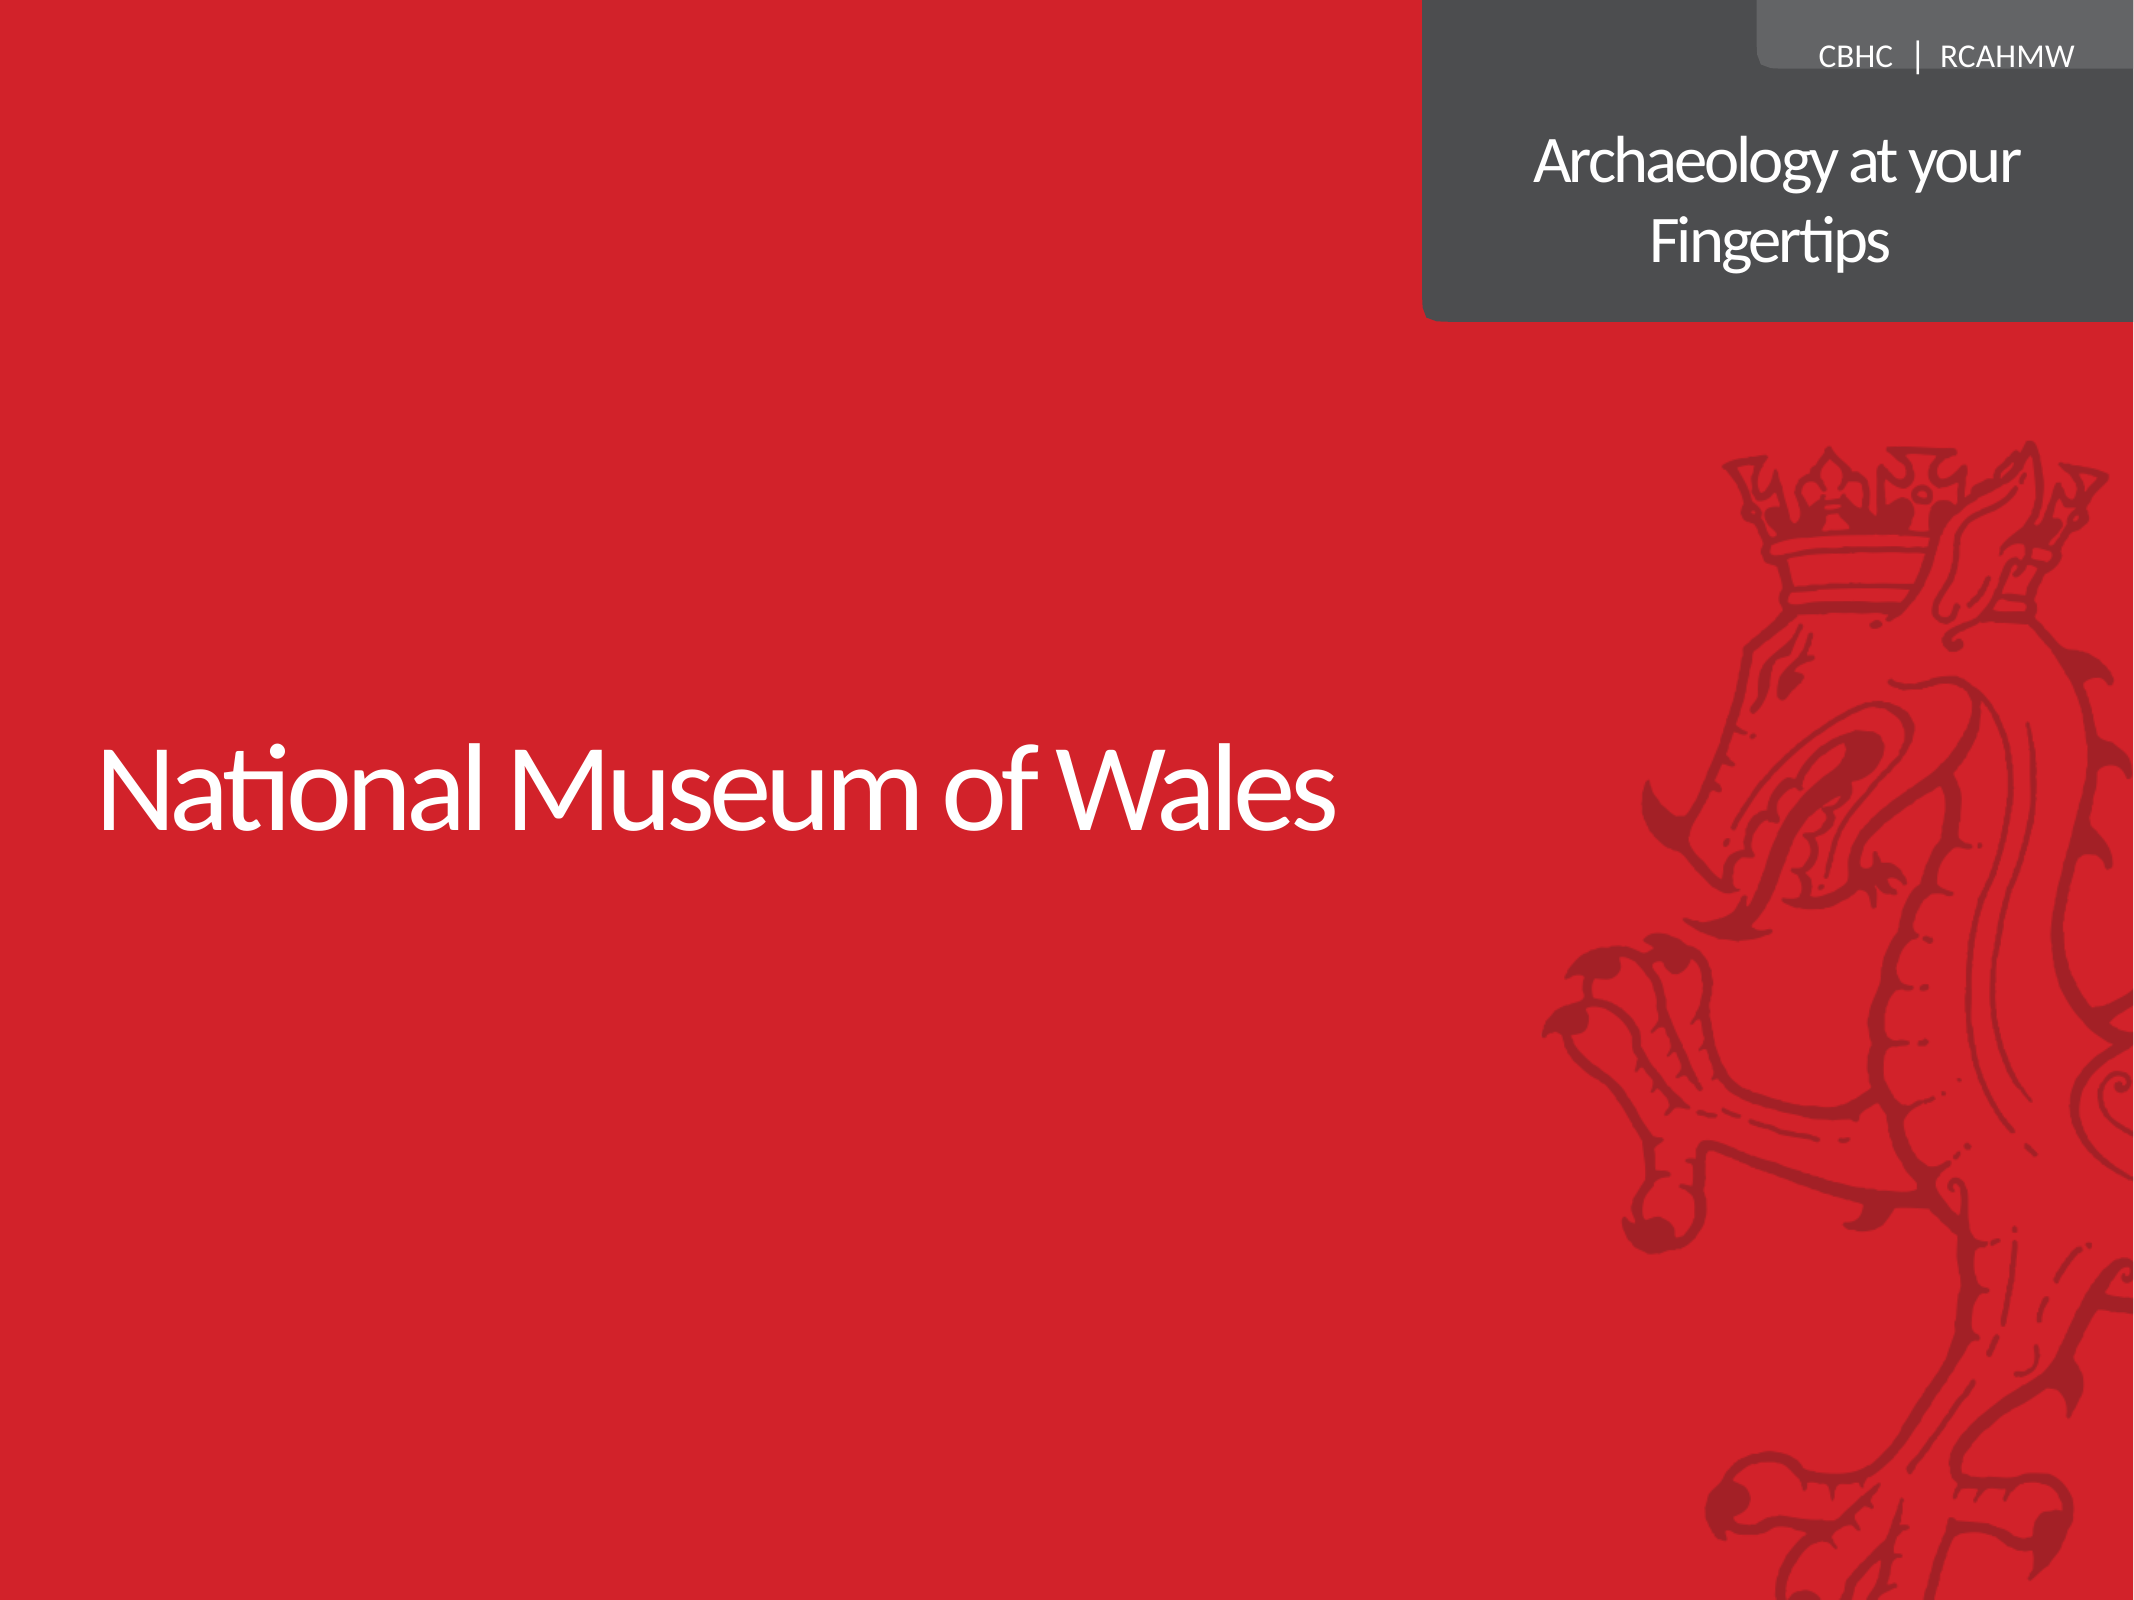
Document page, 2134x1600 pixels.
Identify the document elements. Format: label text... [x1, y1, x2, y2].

picture [768, 324, 2134, 1600]
text_box Archaeology at your Fingertips [1470, 116, 2083, 277]
text_box CBHC | RCAHMW [1816, 1, 2083, 81]
text_box [1756, 0, 2134, 69]
text_box National Museum of Wales [93, 705, 763, 856]
